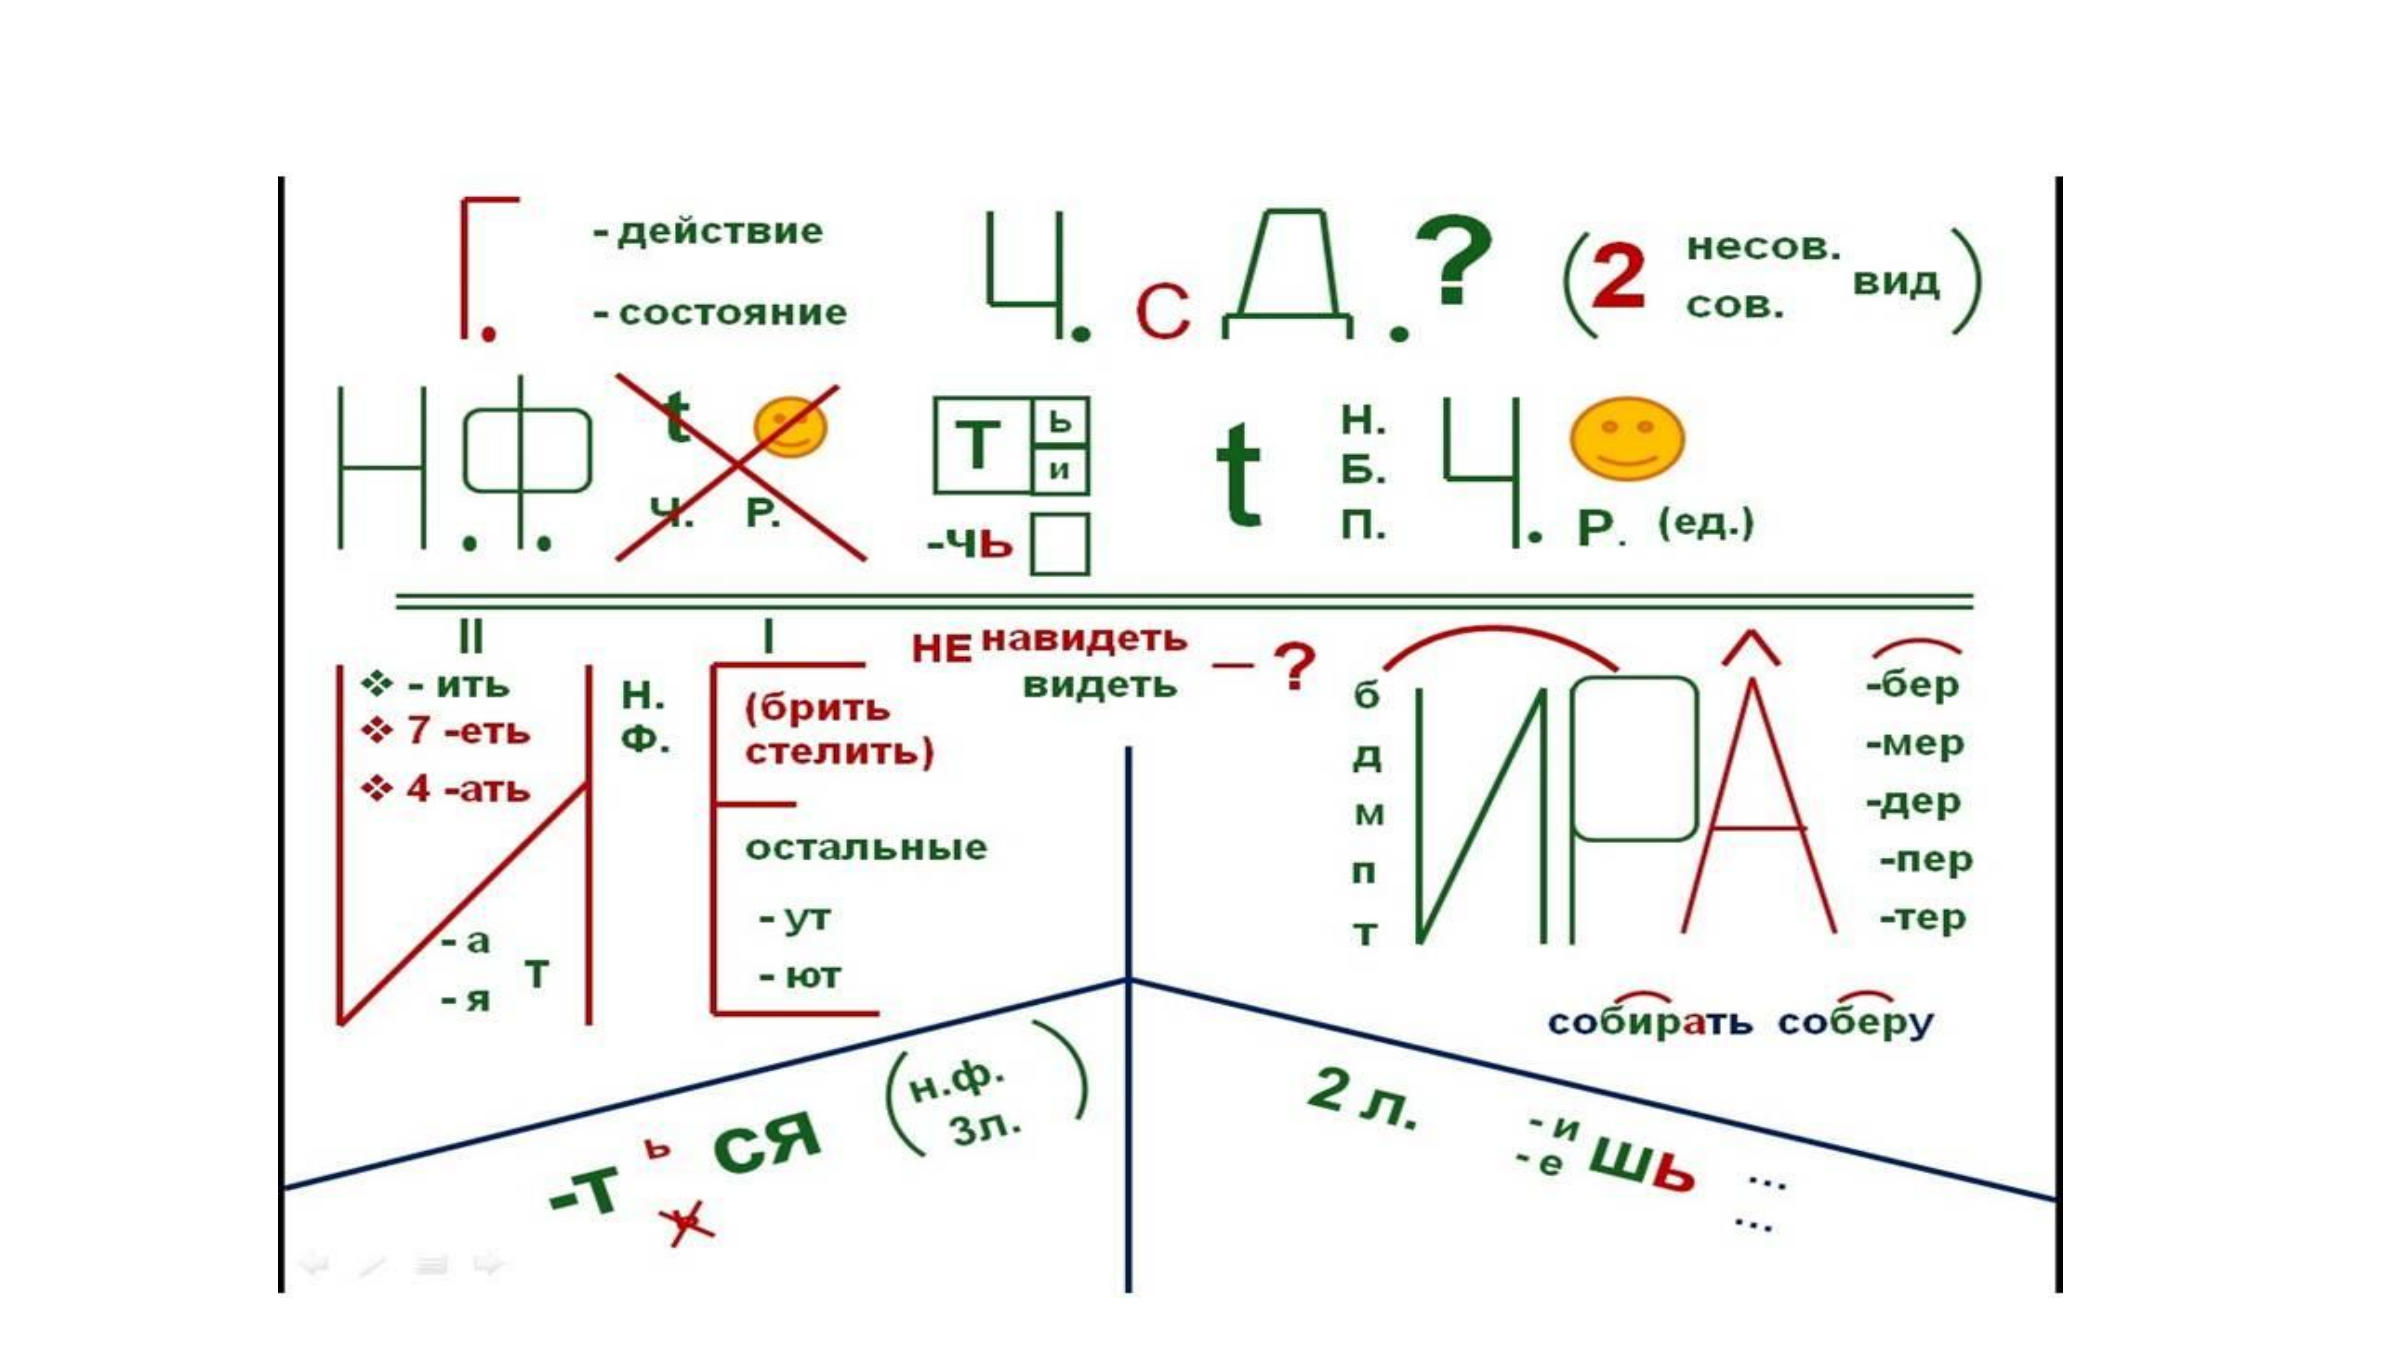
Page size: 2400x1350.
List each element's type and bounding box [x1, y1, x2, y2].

picture [278, 172, 2063, 1298]
